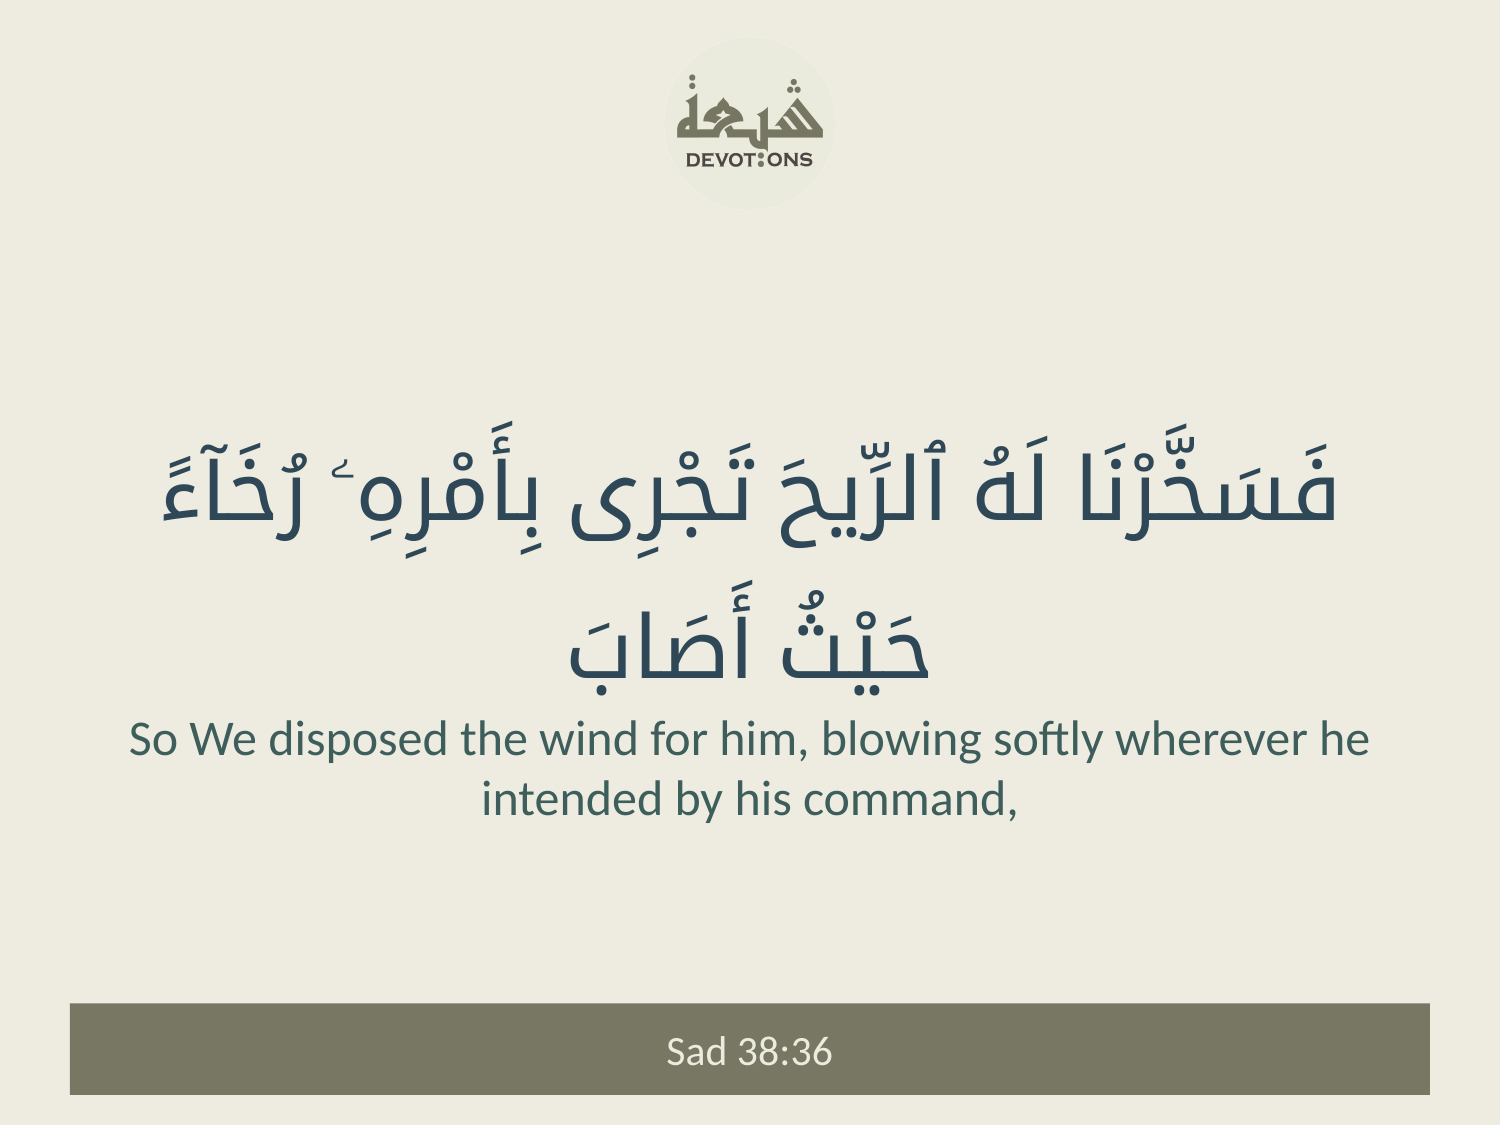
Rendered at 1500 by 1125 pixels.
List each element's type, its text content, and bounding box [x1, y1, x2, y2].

list فَسَخَّرْنَا لَهُ ٱلرِّيحَ تَجْرِى بِأَمْرِهِۦ رُخَآءً حَيْثُ أَصَابَ So We disposed the wind for him, blowing softly wherever he intended by his command, [69, 203, 1430, 1003]
picture [656, 29, 844, 203]
list Sad 38:36 [69, 1003, 1430, 1095]
